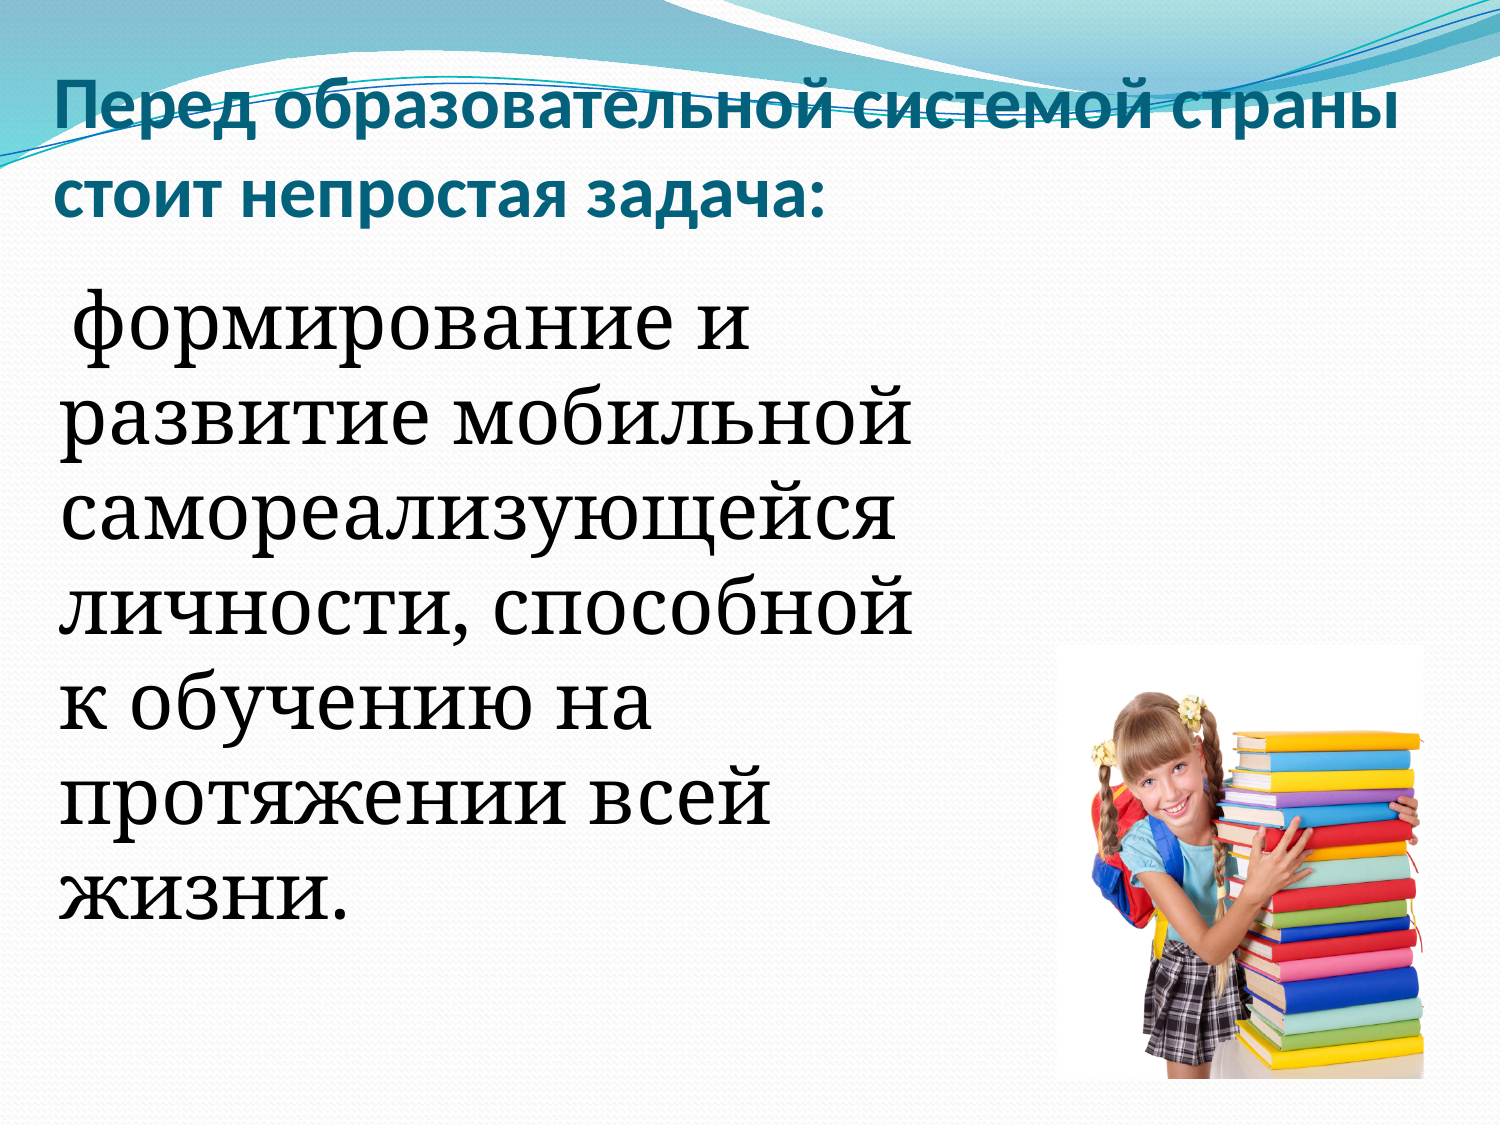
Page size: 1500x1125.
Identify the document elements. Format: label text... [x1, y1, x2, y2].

title Перед образовательной системой страны стоит непростая задача: [53, 45, 1436, 233]
picture [1056, 644, 1424, 1080]
list формирование и развитие мобильной самореализующейся личности, способной к обучению на протяжении всей жизни. [0, 262, 939, 1005]
